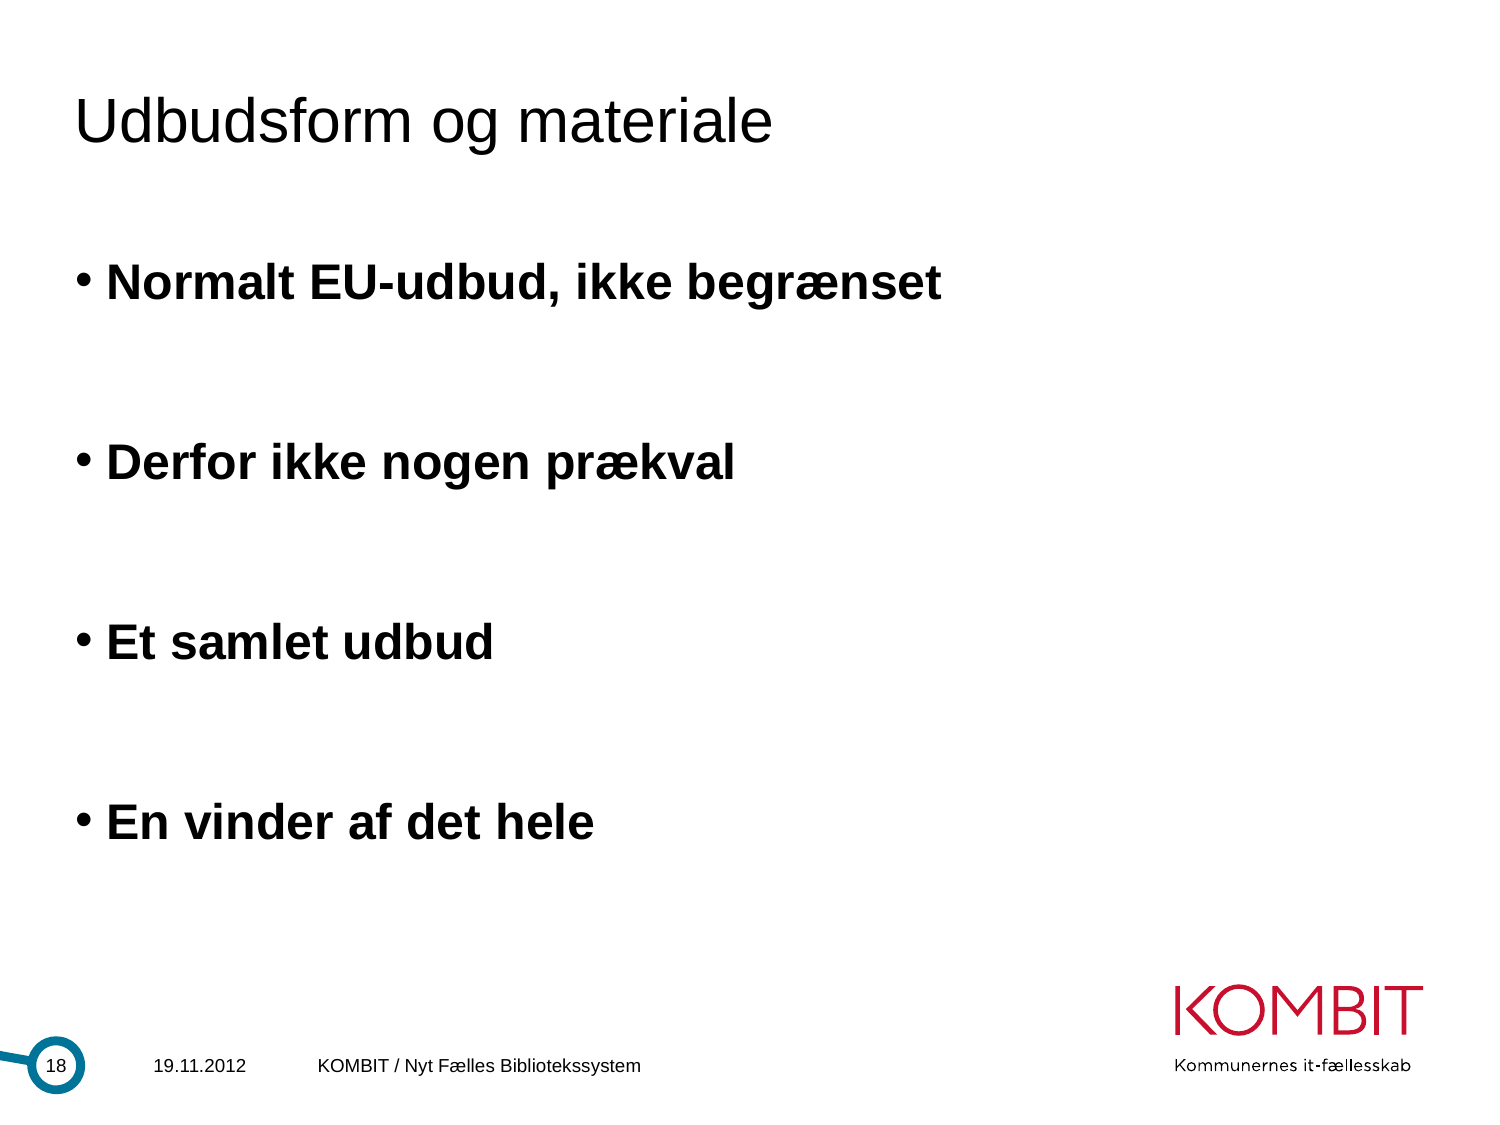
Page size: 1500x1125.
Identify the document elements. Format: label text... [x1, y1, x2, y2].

slide_number 18 [26, 1053, 86, 1083]
footer KOMBIT / Nyt Fælles Bibliotekssystem [317, 1053, 793, 1083]
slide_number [153, 1053, 290, 1083]
list Normalt EU-udbud, ikke begrænset Derfor ikke nogen prækval Et samlet udbud En vinder af det hele [75, 249, 1425, 883]
title Udbudsform og materiale [74, 79, 1425, 198]
